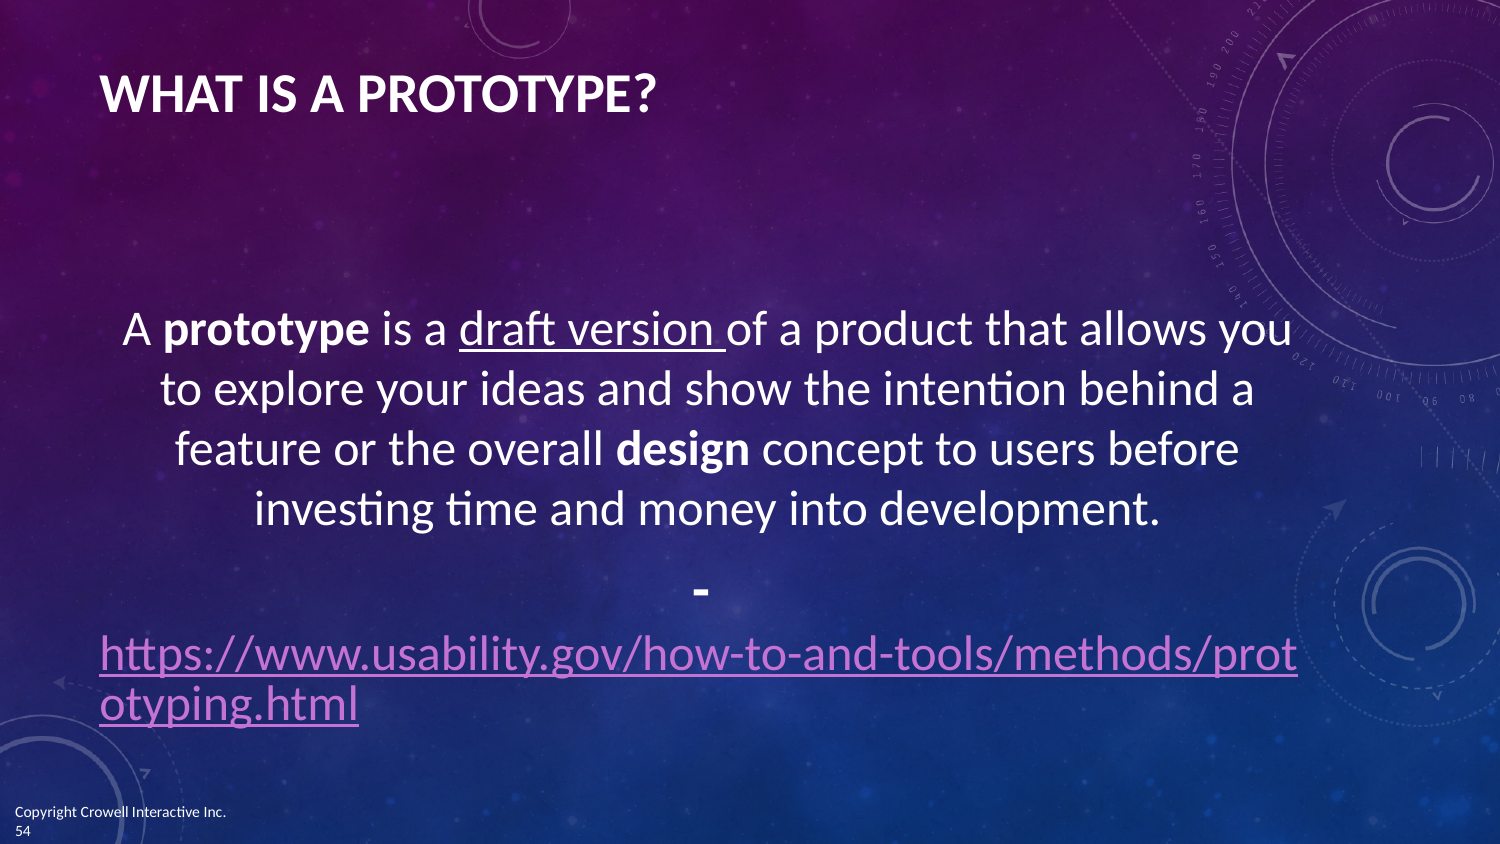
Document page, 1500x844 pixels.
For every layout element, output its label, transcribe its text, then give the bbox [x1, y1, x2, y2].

footer Copyright Crowell Interactive Inc. ‹#› [0, 797, 340, 844]
picture [0, 0, 1500, 844]
title WHAT IS A PROTOTYPE? [84, 0, 1331, 180]
list A prototype is a draft version of a product that allows you to explore your ideas and show the intention behind a feature or the overall design concept to users before investing time and money into development. - https://www.usability.gov/how-to-and-tools/methods/prototyping.html [84, 263, 1331, 713]
